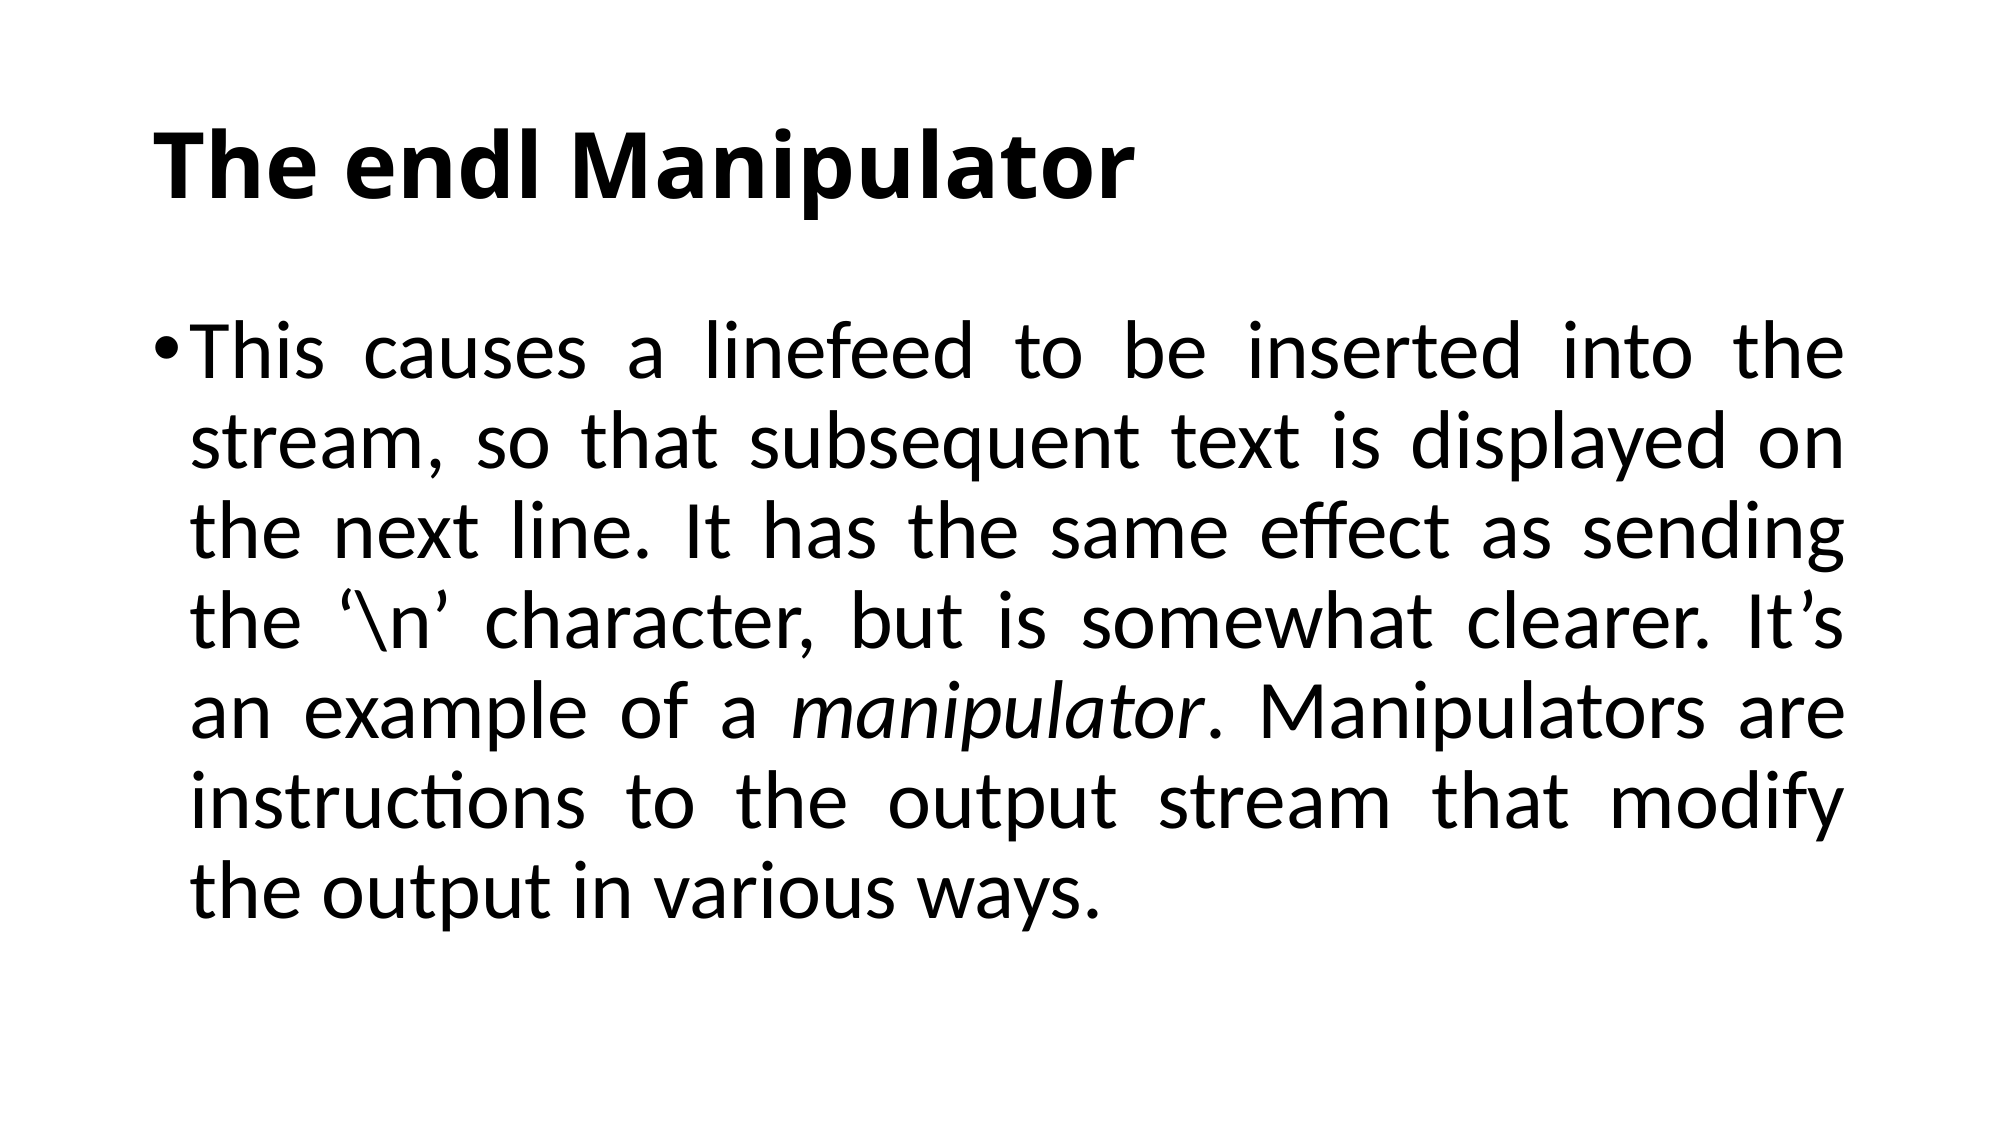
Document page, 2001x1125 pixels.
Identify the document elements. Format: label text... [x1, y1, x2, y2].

title The endl Manipulator [137, 59, 1863, 278]
list This causes a linefeed to be inserted into the stream, so that subsequent text is displayed on the next line. It has the same effect as sending the ‘\n’ character, but is somewhat clearer. It’s an example of a manipulator. Manipulators are instructions to the output stream that modify the output in various ways. [137, 299, 1863, 1014]
